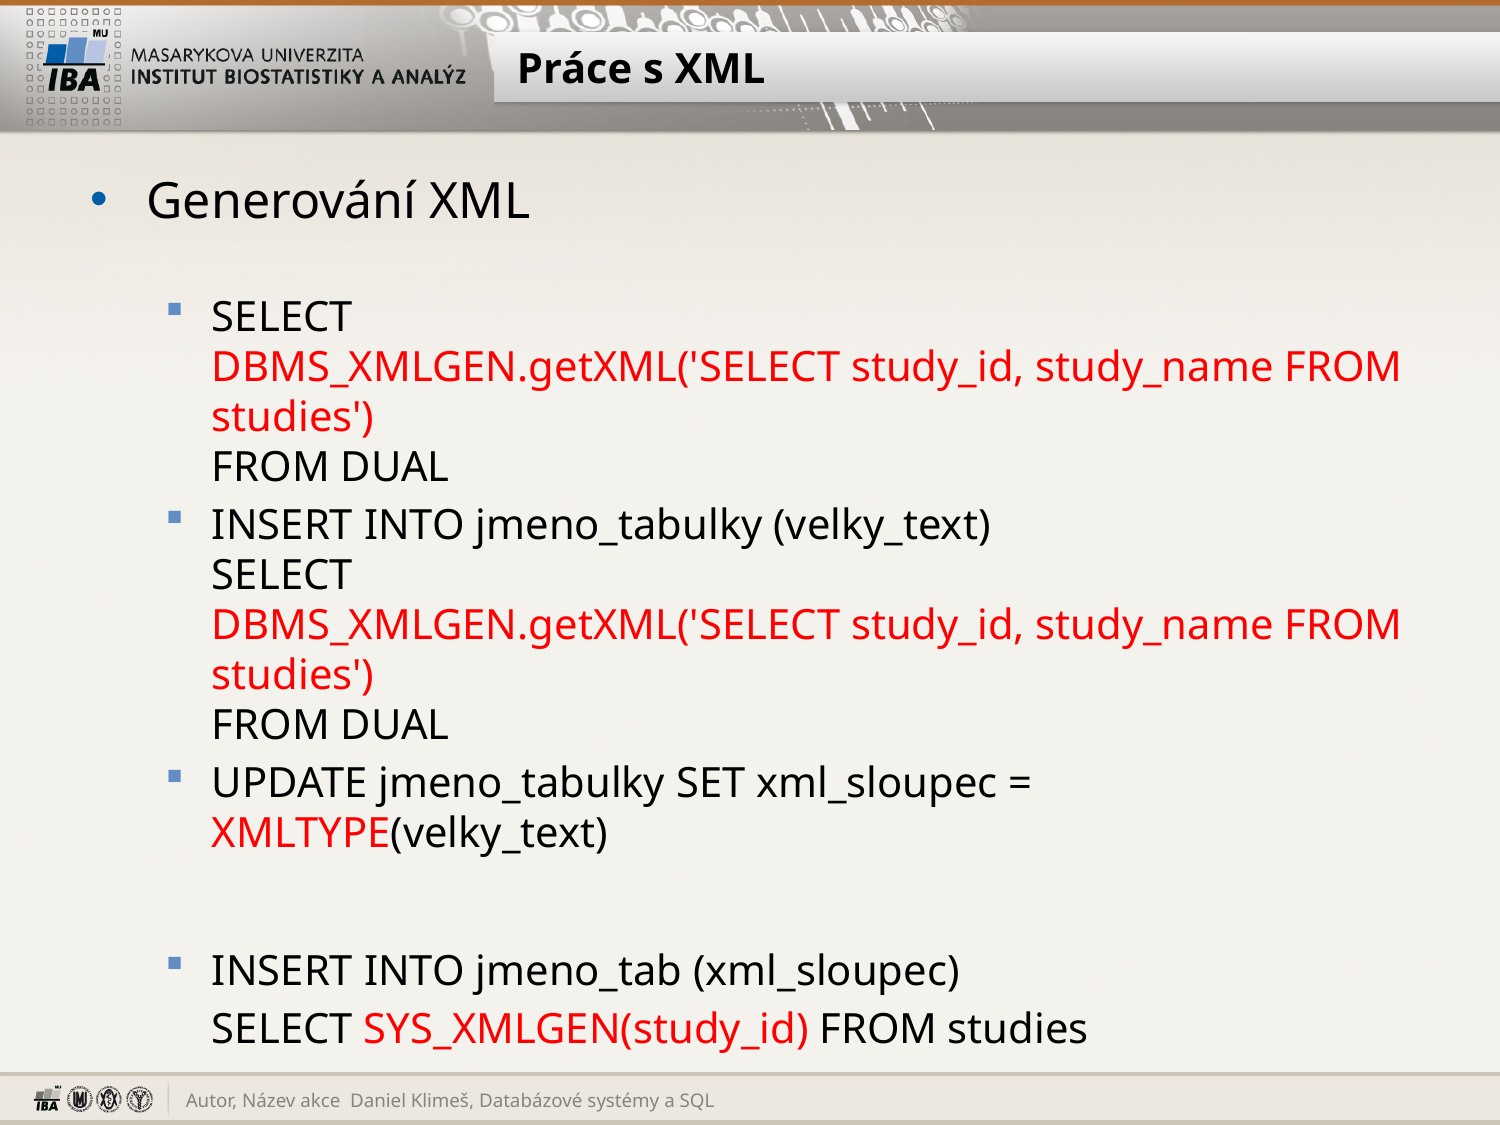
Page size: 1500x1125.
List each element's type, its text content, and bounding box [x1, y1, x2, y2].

title Práce s XML [501, 31, 1471, 104]
list Generování XML SELECT DBMS_XMLGEN.getXML('SELECT study_id, study_name FROM studies') FROM DUAL INSERT INTO jmeno_tabulky (velky_text) SELECT DBMS_XMLGEN.getXML('SELECT study_id, study_name FROM studies') FROM DUAL UPDATE jmeno_tabulky SET xml_sloupec = XMLTYPE(velky_text) INSERT INTO jmeno_tab (xml_sloupec) SELECT SYS_XMLGEN(study_id) FROM studies [74, 160, 1426, 1006]
footer Daniel Klimeš, Databázové systémy a SQL [335, 1081, 1340, 1125]
picture [0, 0, 1500, 1125]
